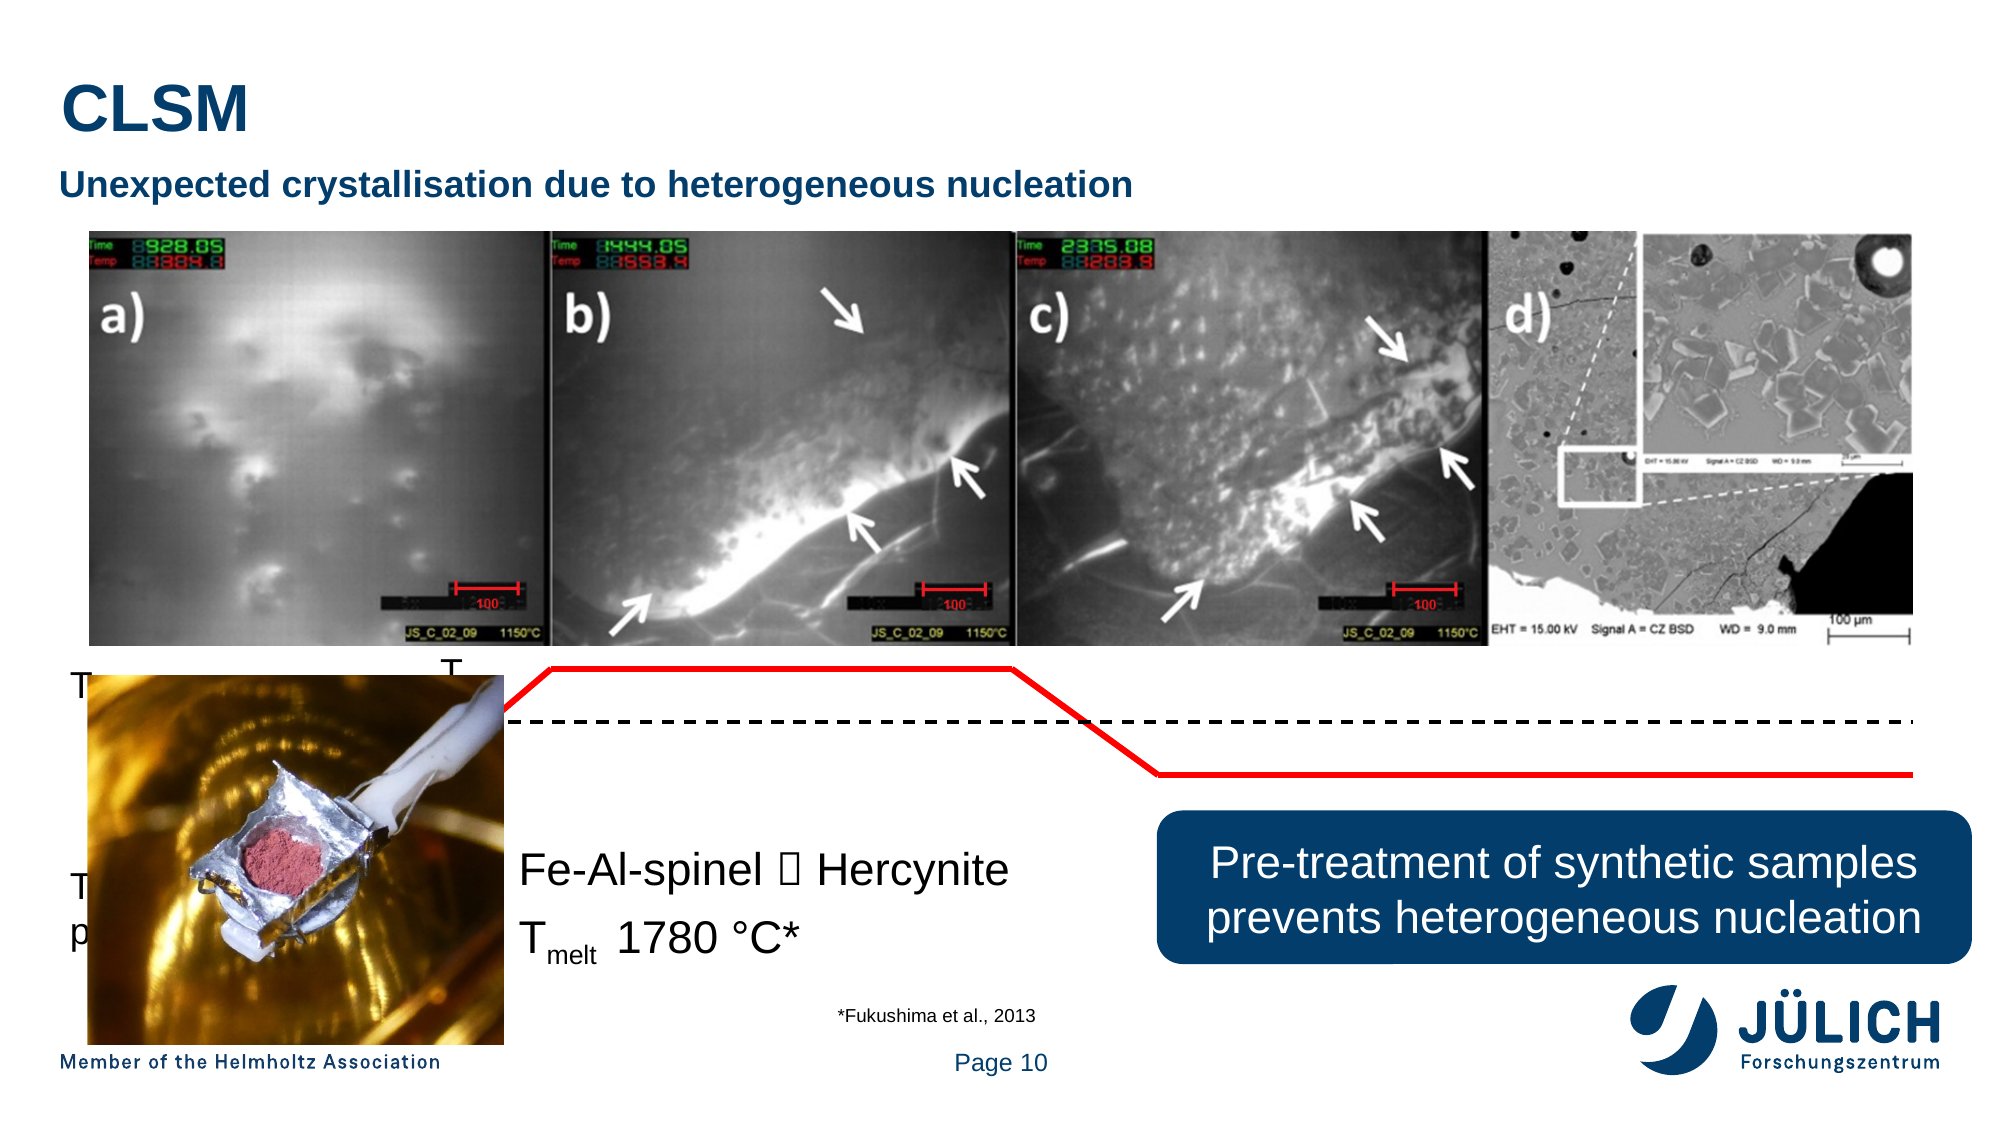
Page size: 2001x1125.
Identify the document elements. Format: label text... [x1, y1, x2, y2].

list Unexpected crystallisation due to heterogeneous nucleation [58, 154, 1937, 238]
picture [89, 231, 1913, 631]
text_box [55, 631, 1913, 1042]
title CLSM [60, 53, 1940, 238]
slide_number Page 10 [954, 1046, 1073, 1084]
picture [87, 675, 504, 1045]
text_box Pre-treatment of synthetic samples prevents heterogeneous nucleation [1913, 809, 1973, 965]
